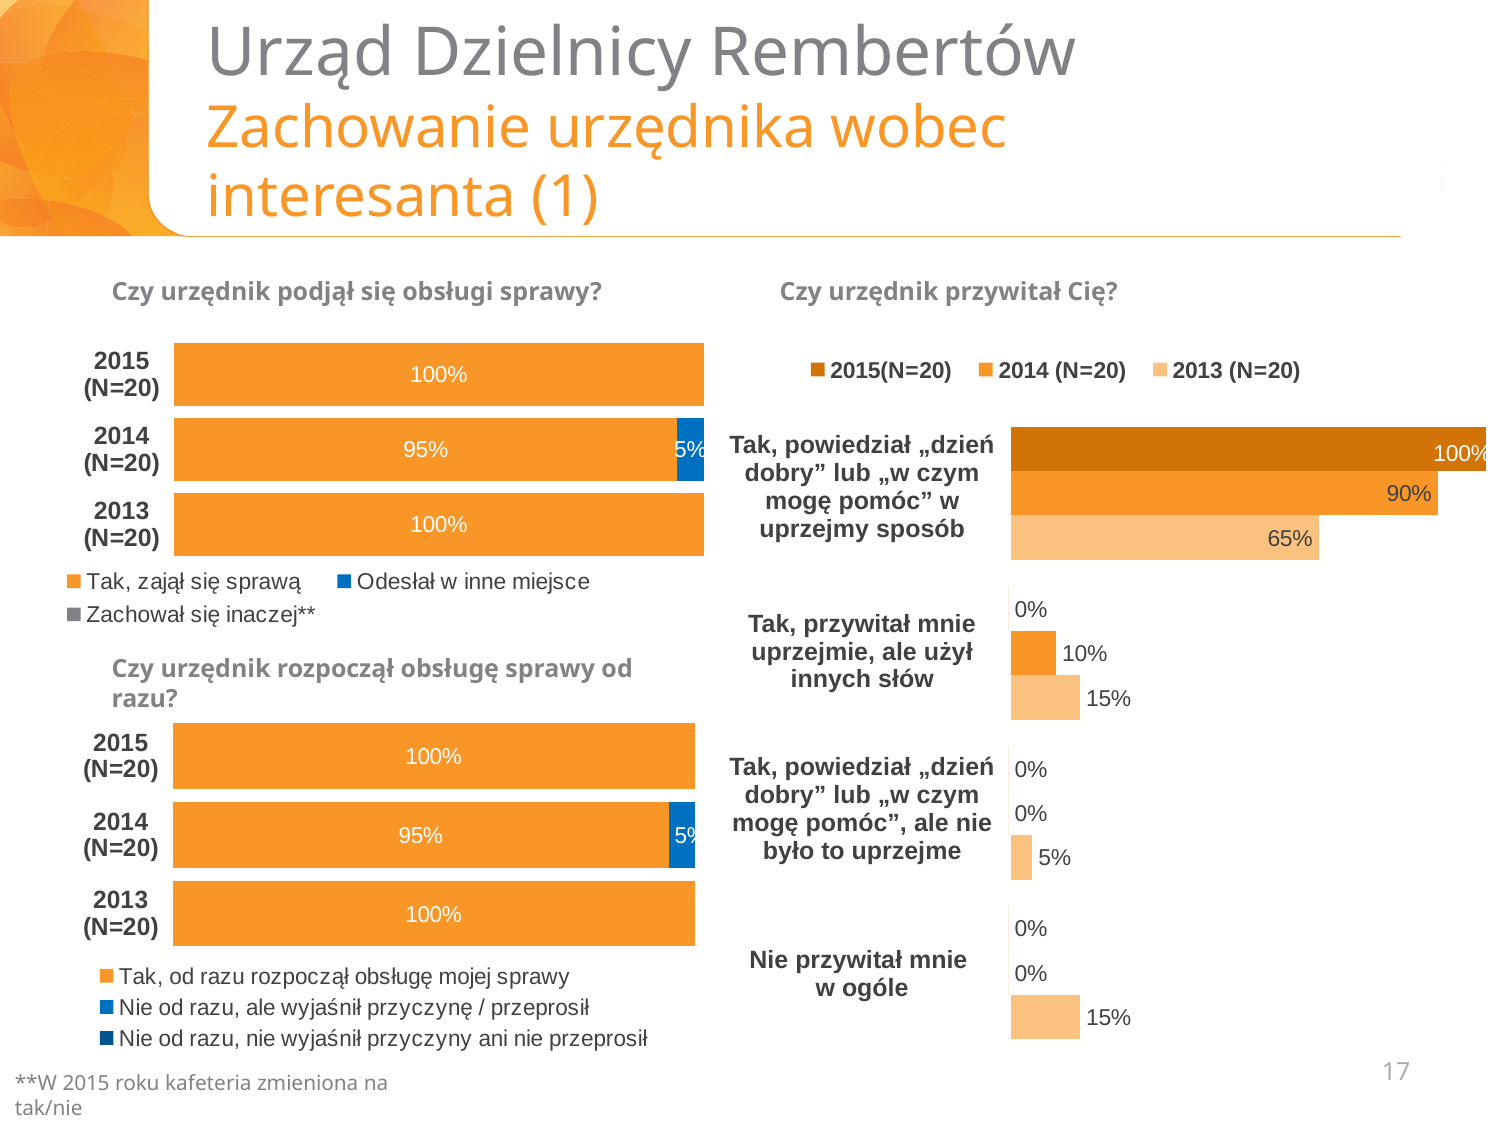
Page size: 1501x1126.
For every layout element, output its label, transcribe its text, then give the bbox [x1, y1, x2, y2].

table_header Tak, powiedział „dzień dobry” lub „w czym mogę pomóc” w uprzejmy sposób [716, 520, 851, 571]
table_cell Tak, przywitał mnie uprzejmie, ale użył innych słów [716, 573, 851, 729]
text_box **W 2015 roku kafeteria zmieniona na tak/nie [0, 1062, 455, 1126]
text_box Czy urzędnik rozpoczął obsługę sprawy od razu? [82, 649, 667, 708]
slide_number 17 [1075, 1061, 1426, 1103]
chart [52, 710, 708, 1071]
table_cell Nie przywitał mnie w ogóle [716, 888, 853, 1058]
text_box Czy urzędnik podjął się obsługi sprawy? [82, 267, 862, 313]
picture [0, 0, 147, 237]
title Urząd Dzielnicy Rembertów Zachowanie urzędnika wobec interesanta (1) [147, 0, 1442, 237]
chart [856, 408, 1501, 1054]
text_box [711, 337, 1422, 512]
table_cell Tak, powiedział „dzień dobry” lub „w czym mogę pomóc”, ale nie było to uprzejme [716, 730, 851, 886]
chart [52, 331, 708, 641]
text_box Czy urzędnik przywitał Cię? [862, 267, 1297, 313]
